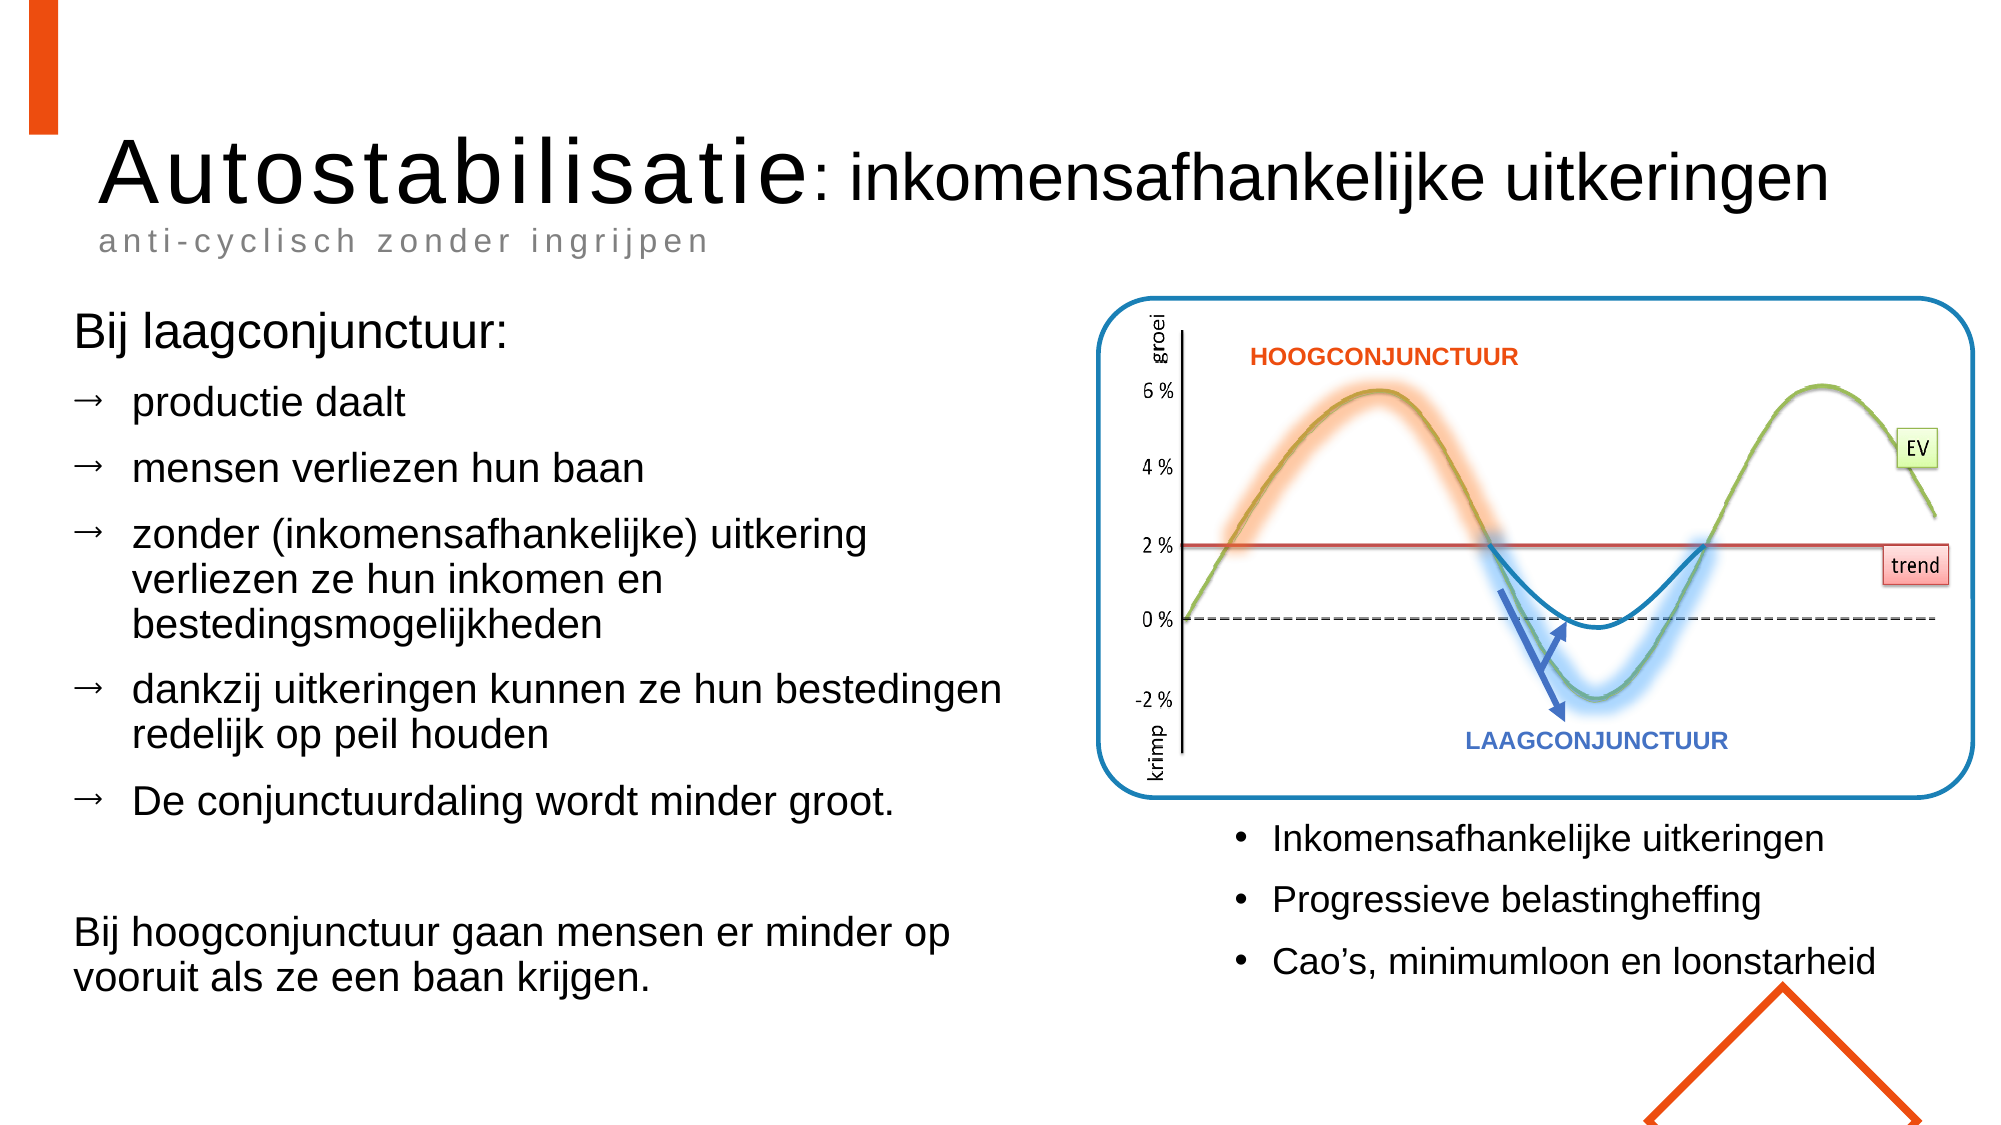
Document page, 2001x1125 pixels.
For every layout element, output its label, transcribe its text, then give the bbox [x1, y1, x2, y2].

picture [73, 673, 103, 703]
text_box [1500, 589, 1567, 673]
text_box Inkomensafhankelijke uitkeringen Progressieve belastingheffing Cao’s, minimumloon en loonstarheid [1219, 811, 1896, 1098]
list Bij laagconjunctuur: productie daalt mensen verliezen hun baan zonder (inkomensafhankelijke) uitkering verliezen ze hun inkomen en bestedingsmogelijkheden dankzij uitkeringen kunnen ze hun bestedingen redelijk op peil houden De conjunctuurdaling wordt minder groot. Bij hoogconjunctuur gaan mensen er minder op vooruit als ze een baan krijgen. [58, 298, 1062, 1067]
text_box [1957, 313, 1974, 783]
picture [73, 385, 103, 416]
picture [1121, 298, 1957, 798]
text_box [1097, 308, 1121, 788]
text_box : inkomensafhankelijke uitkeringen [798, 83, 1975, 301]
title Autostabilisatie anti-cyclisch zonder ingrijpen [83, 83, 798, 298]
picture [73, 451, 103, 481]
picture [73, 517, 103, 547]
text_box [1499, 589, 1566, 723]
picture [73, 784, 103, 814]
